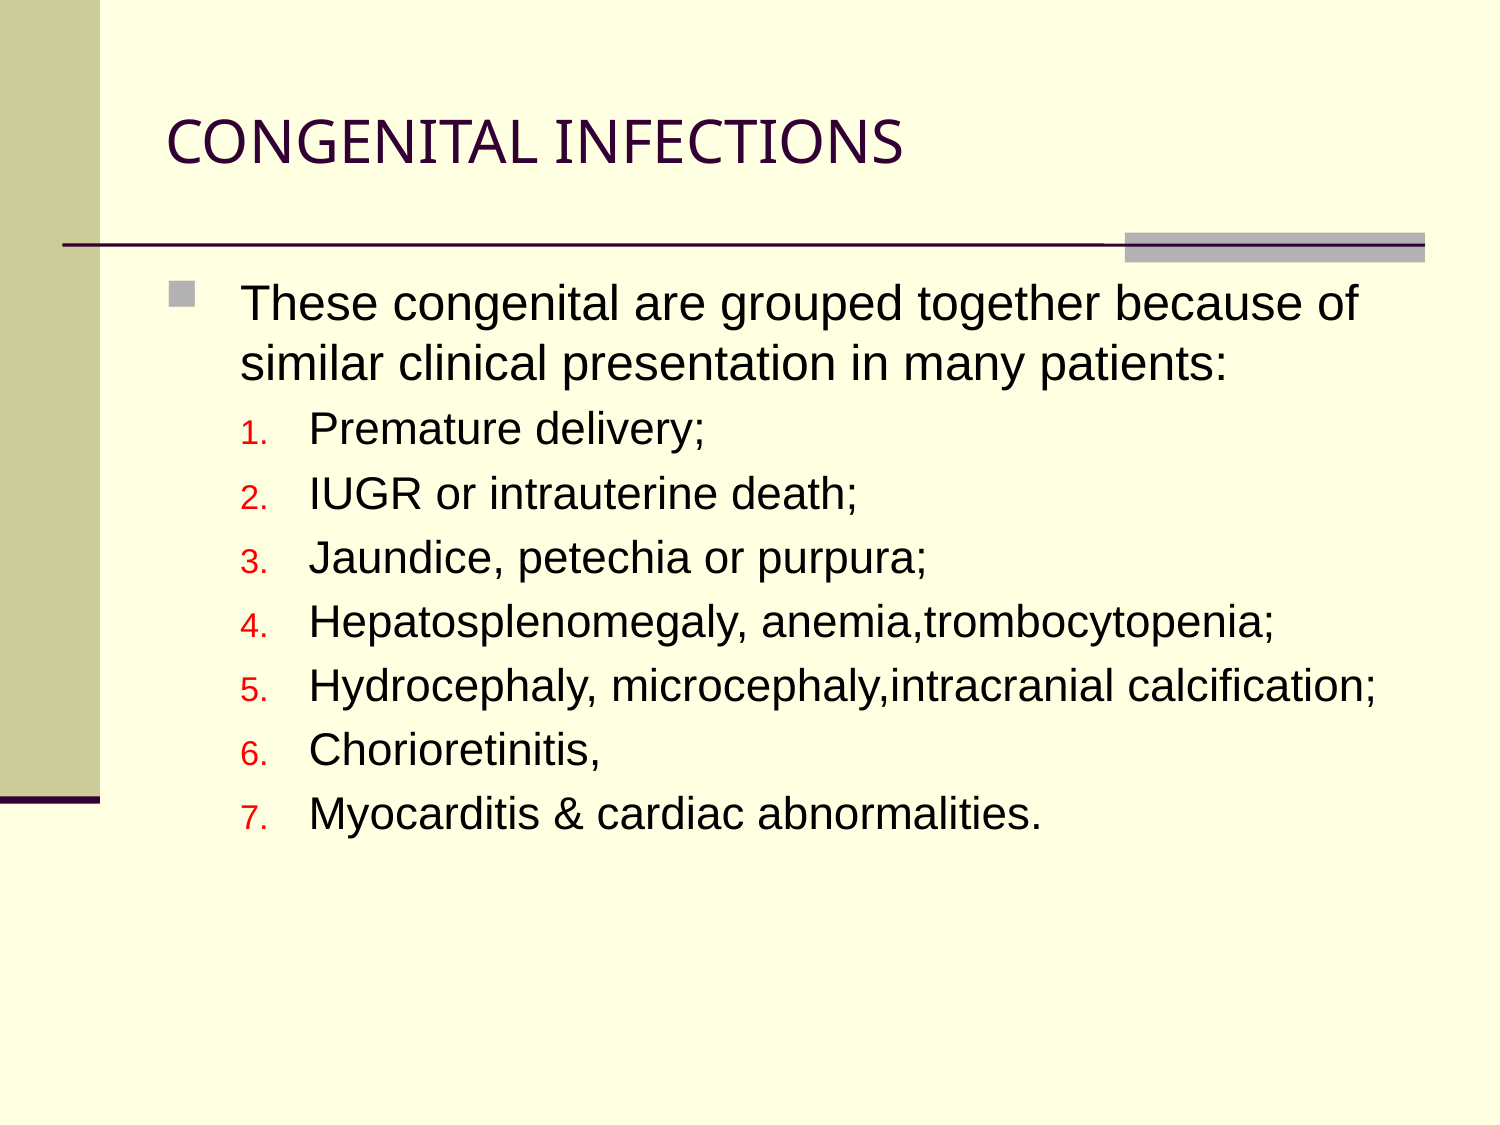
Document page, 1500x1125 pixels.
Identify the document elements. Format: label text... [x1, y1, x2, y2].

title CONGENITAL INFECTIONS [150, 45, 1425, 234]
list These congenital are grouped together because of similar clinical presentation in many patients: Premature delivery; IUGR or intrauterine death; Jaundice, petechia or purpura; Hepatosplenomegaly, anemia,trombocytopenia; Hydrocephaly, microcephaly,intracranial calcification; Chorioretinitis, Myocarditis & cardiac abnormalities. [150, 262, 1425, 1006]
